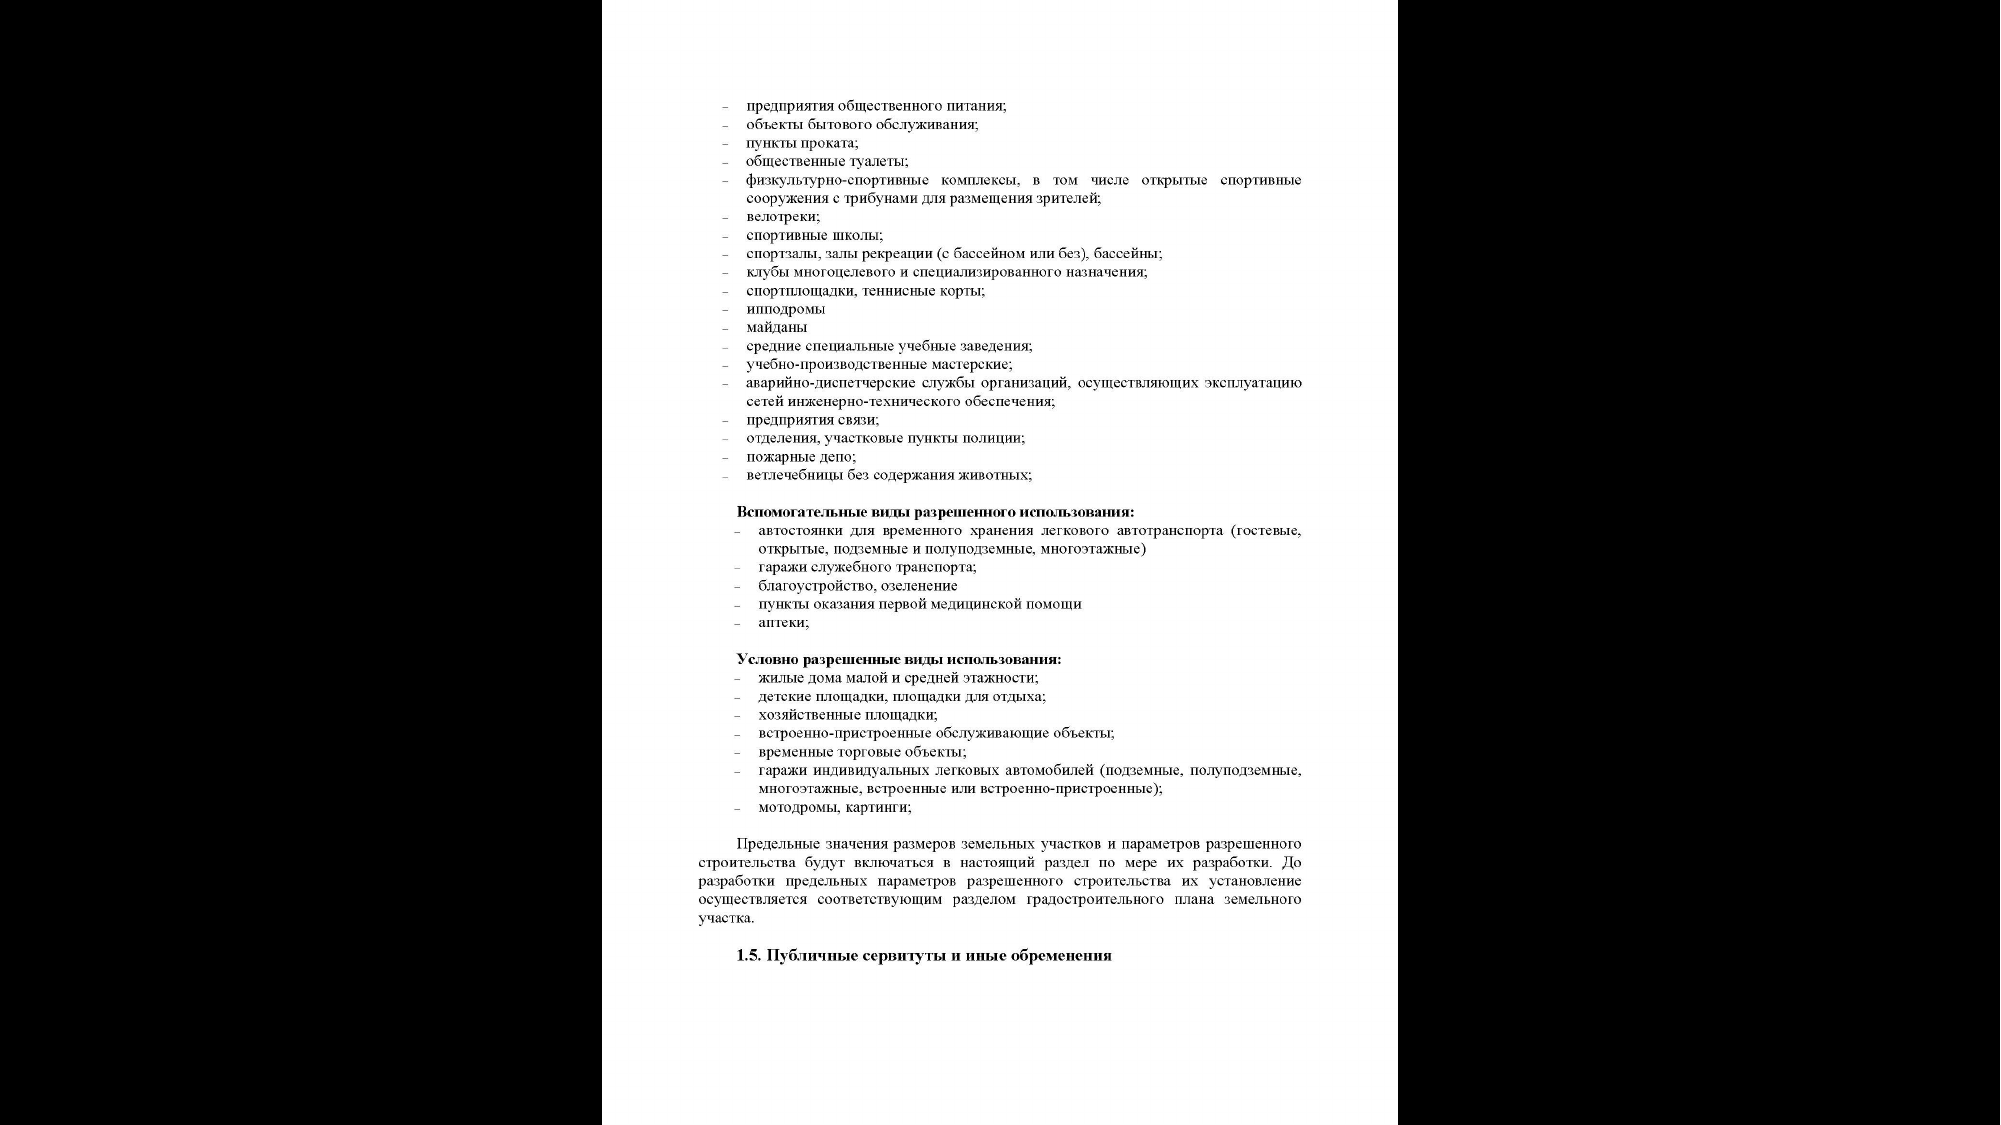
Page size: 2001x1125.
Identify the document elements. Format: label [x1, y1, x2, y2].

picture [602, 0, 1398, 1125]
